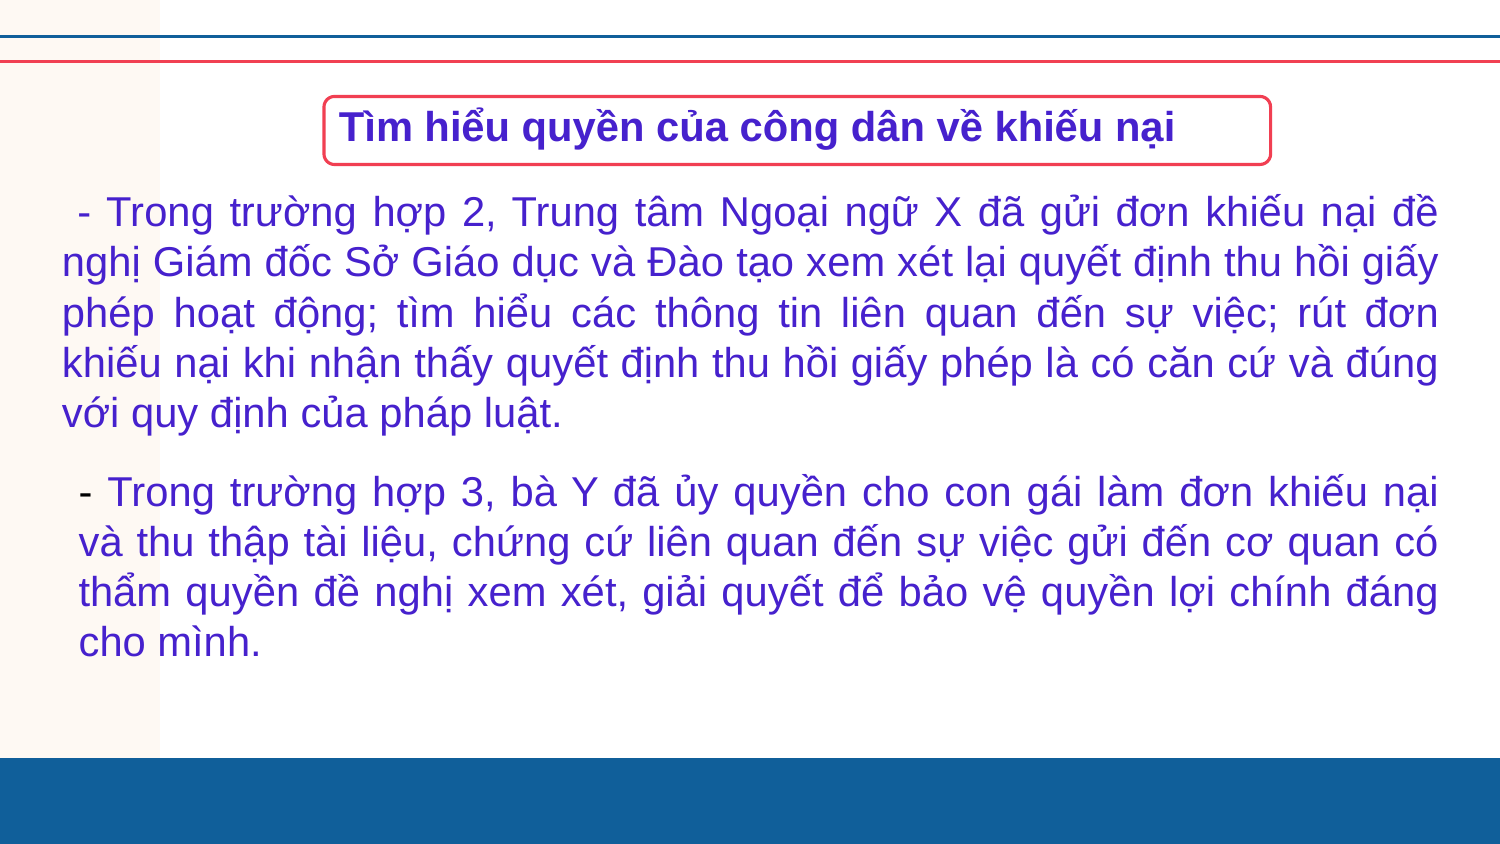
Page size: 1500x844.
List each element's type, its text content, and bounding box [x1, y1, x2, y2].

text_box - Trong trường hợp 2, Trung tâm Ngoại ngữ X đã gửi đơn khiếu nại đề nghị Giám đốc Sở Giáo dục và Đào tạo xem xét lại quyết định thu hồi giấy phép hoạt động; tìm hiểu các thông tin liên quan đến sự việc; rút đơn khiếu nại khi nhận thấy quyết định thu hồi giấy phép là có căn cứ và đúng với quy định của pháp luật. [47, 177, 1455, 493]
text_box Tìm hiểu quyền của công dân về khiếu nại [323, 96, 1271, 165]
text_box - Trong trường hợp 3, bà Y đã ủy quyền cho con gái làm đơn khiếu nại và thu thập tài liệu, chứng cứ liên quan đến sự việc gửi đến cơ quan có thẩm quyền đề nghị xem xét, giải quyết để bảo vệ quyền lợi chính đáng cho mình. [63, 457, 1455, 673]
